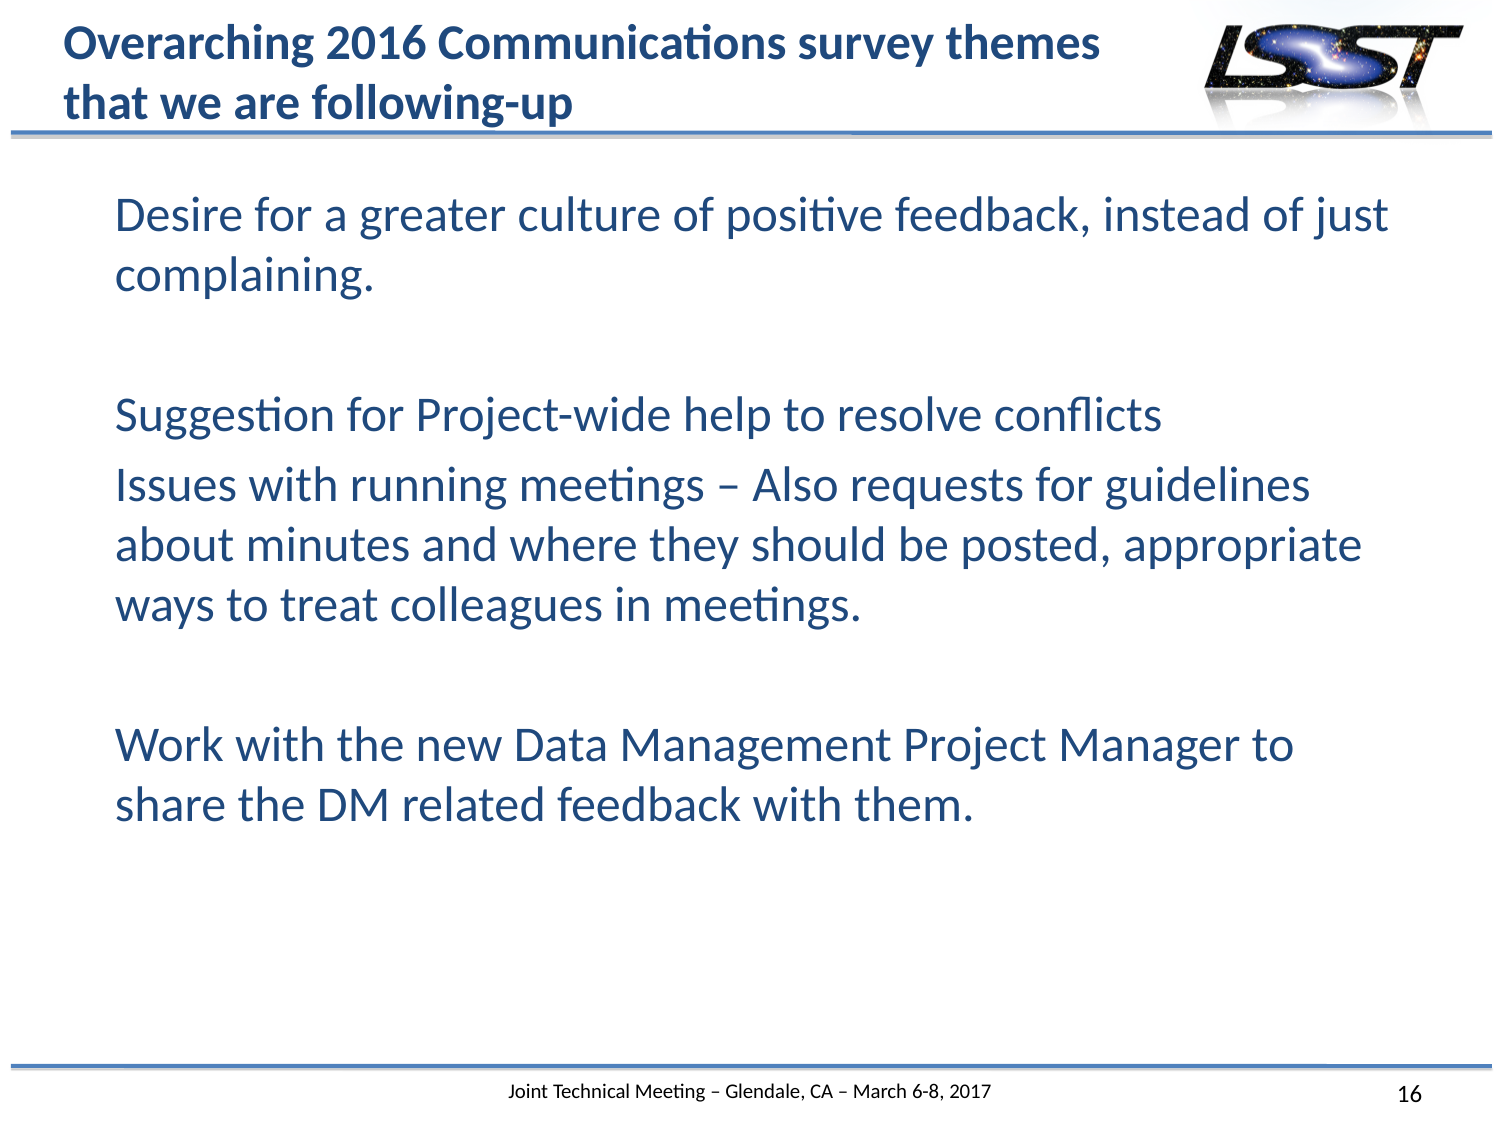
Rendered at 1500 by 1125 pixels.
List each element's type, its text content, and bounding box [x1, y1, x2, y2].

picture [1166, 0, 1492, 184]
list Desire for a greater culture of positive feedback, instead of just complaining. Suggestion for Project-wide help to resolve conflicts Issues with running meetings – Also requests for guidelines about minutes and where they should be posted, appropriate ways to treat colleagues in meetings. Work with the new Data Management Project Manager to share the DM related feedback with them. [75, 166, 1425, 1038]
title Overarching 2016 Communications survey themes that we are following-up [48, 23, 1203, 115]
